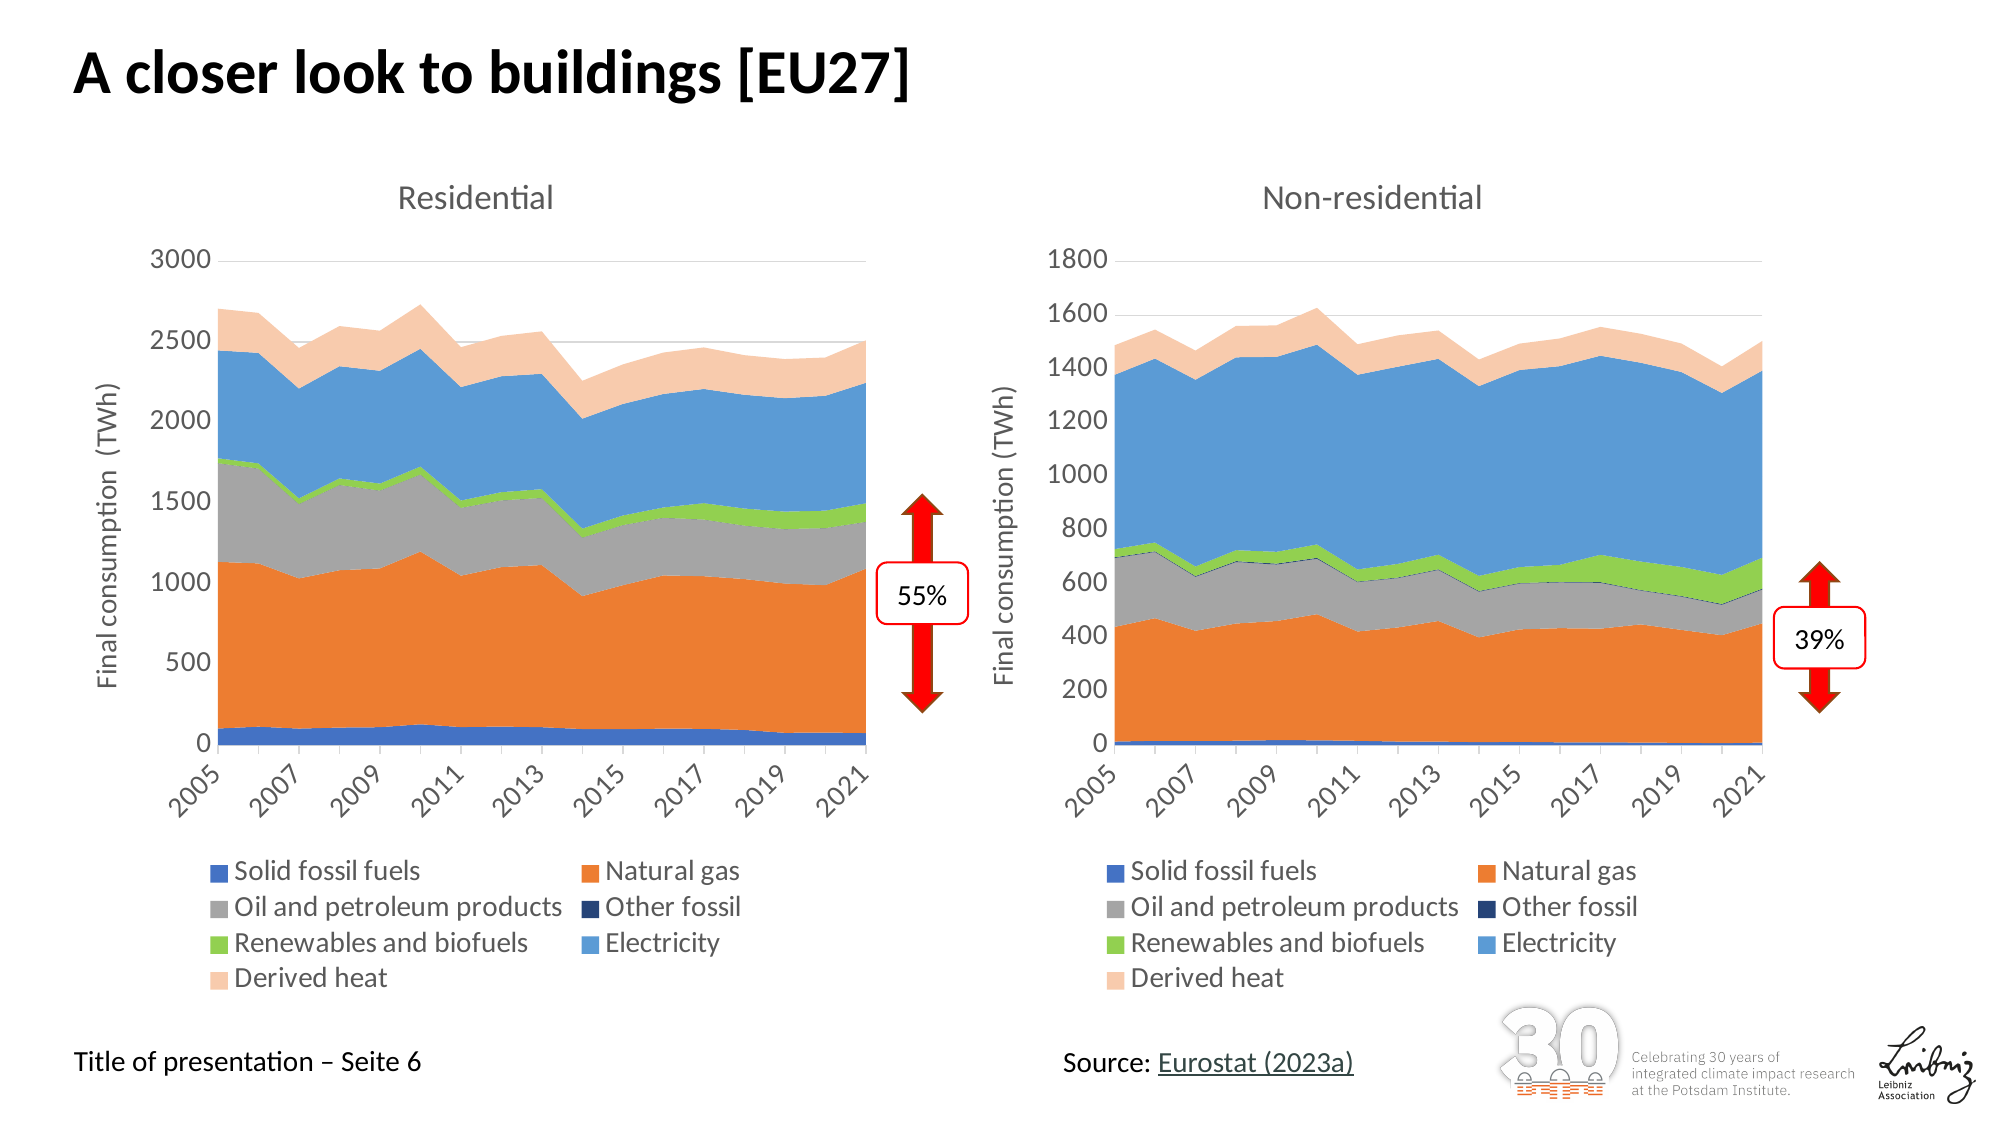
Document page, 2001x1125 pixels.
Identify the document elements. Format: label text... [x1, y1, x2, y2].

text_box 55% [894, 561, 955, 626]
text_box 39% [1790, 605, 1867, 670]
text_box [1798, 561, 1841, 605]
text_box [900, 626, 944, 714]
chart [955, 147, 1790, 1002]
list Space heating, main use Water heating tends to use lower-carbon sources [1790, 148, 1928, 976]
chart [59, 147, 894, 1002]
text_box [1798, 670, 1841, 714]
text_box [900, 493, 944, 561]
text_box Source: Eurostat (2023a) [1048, 1035, 1785, 1086]
title A closer look to buildings [EU27] [59, 0, 1941, 148]
picture [1486, 993, 1868, 1105]
picture [1878, 1026, 1976, 1104]
